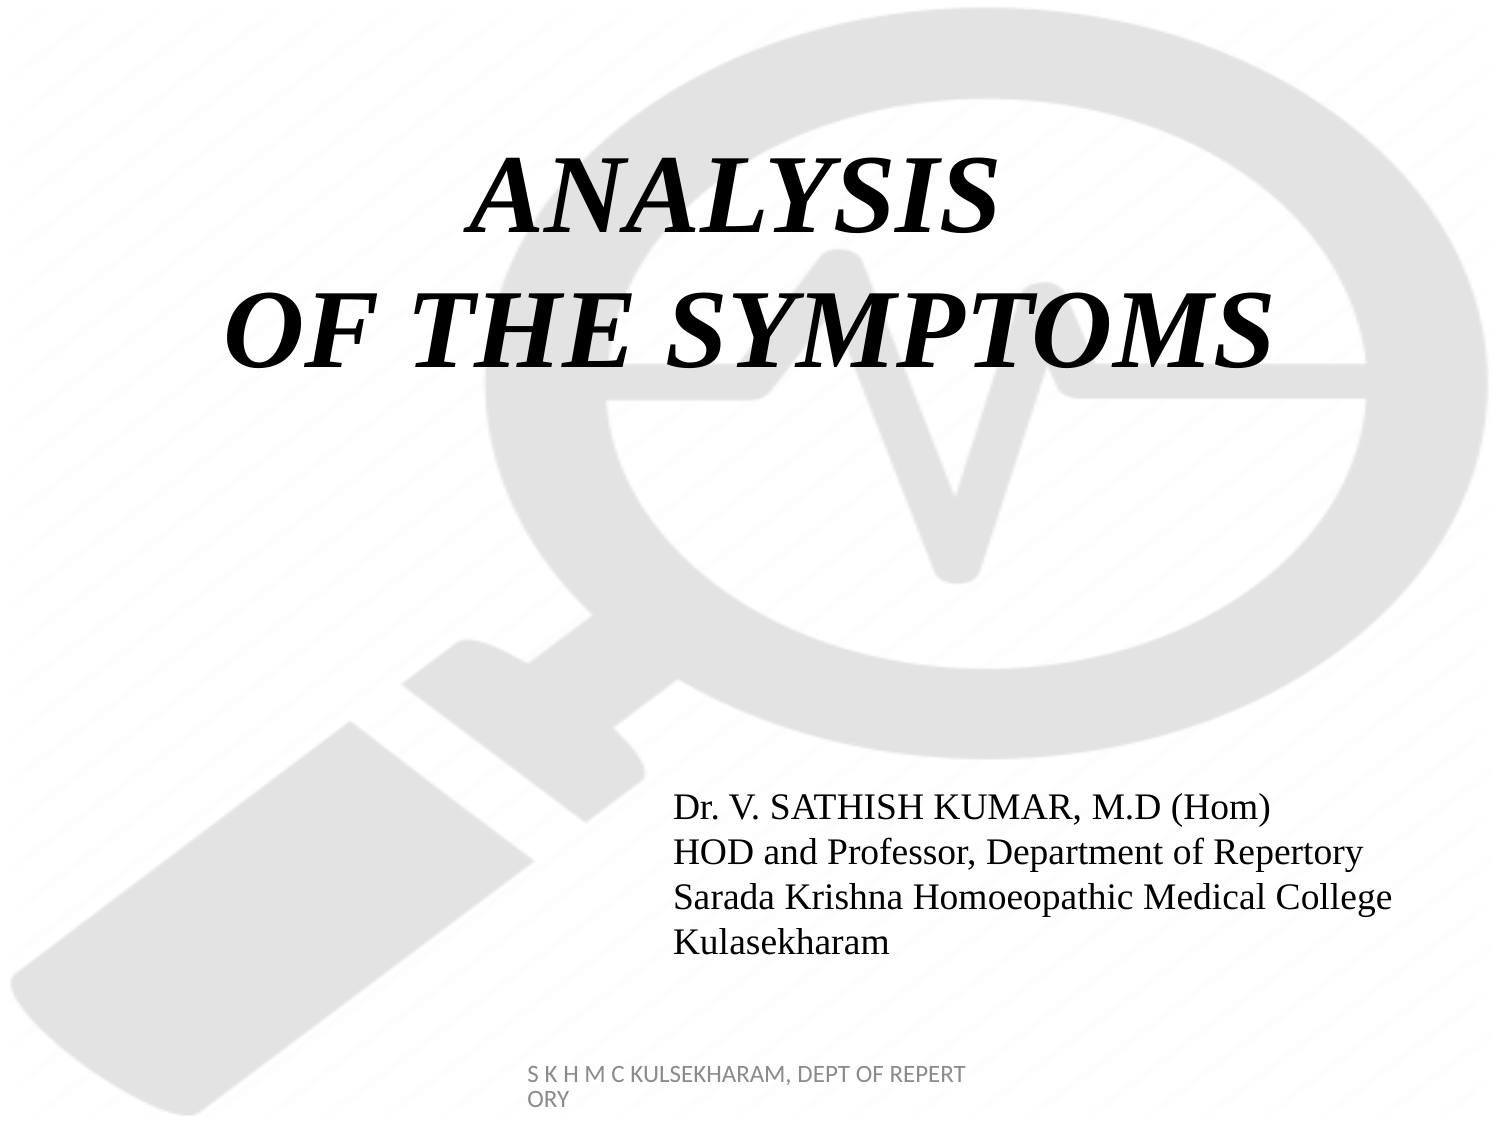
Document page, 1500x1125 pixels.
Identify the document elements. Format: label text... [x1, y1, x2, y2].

text_box Dr. V. SATHISH KUMAR, M.D (Hom) HOD and Professor, Department of Repertory Sarada Krishna Homoeopathic Medical College Kulasekharam [658, 775, 1409, 970]
title ANALYSIS OF THE SYMPTOMS [112, 90, 1388, 421]
footer S K H M C KULSEKHARAM, DEPT OF REPERTORY [512, 1042, 988, 1103]
